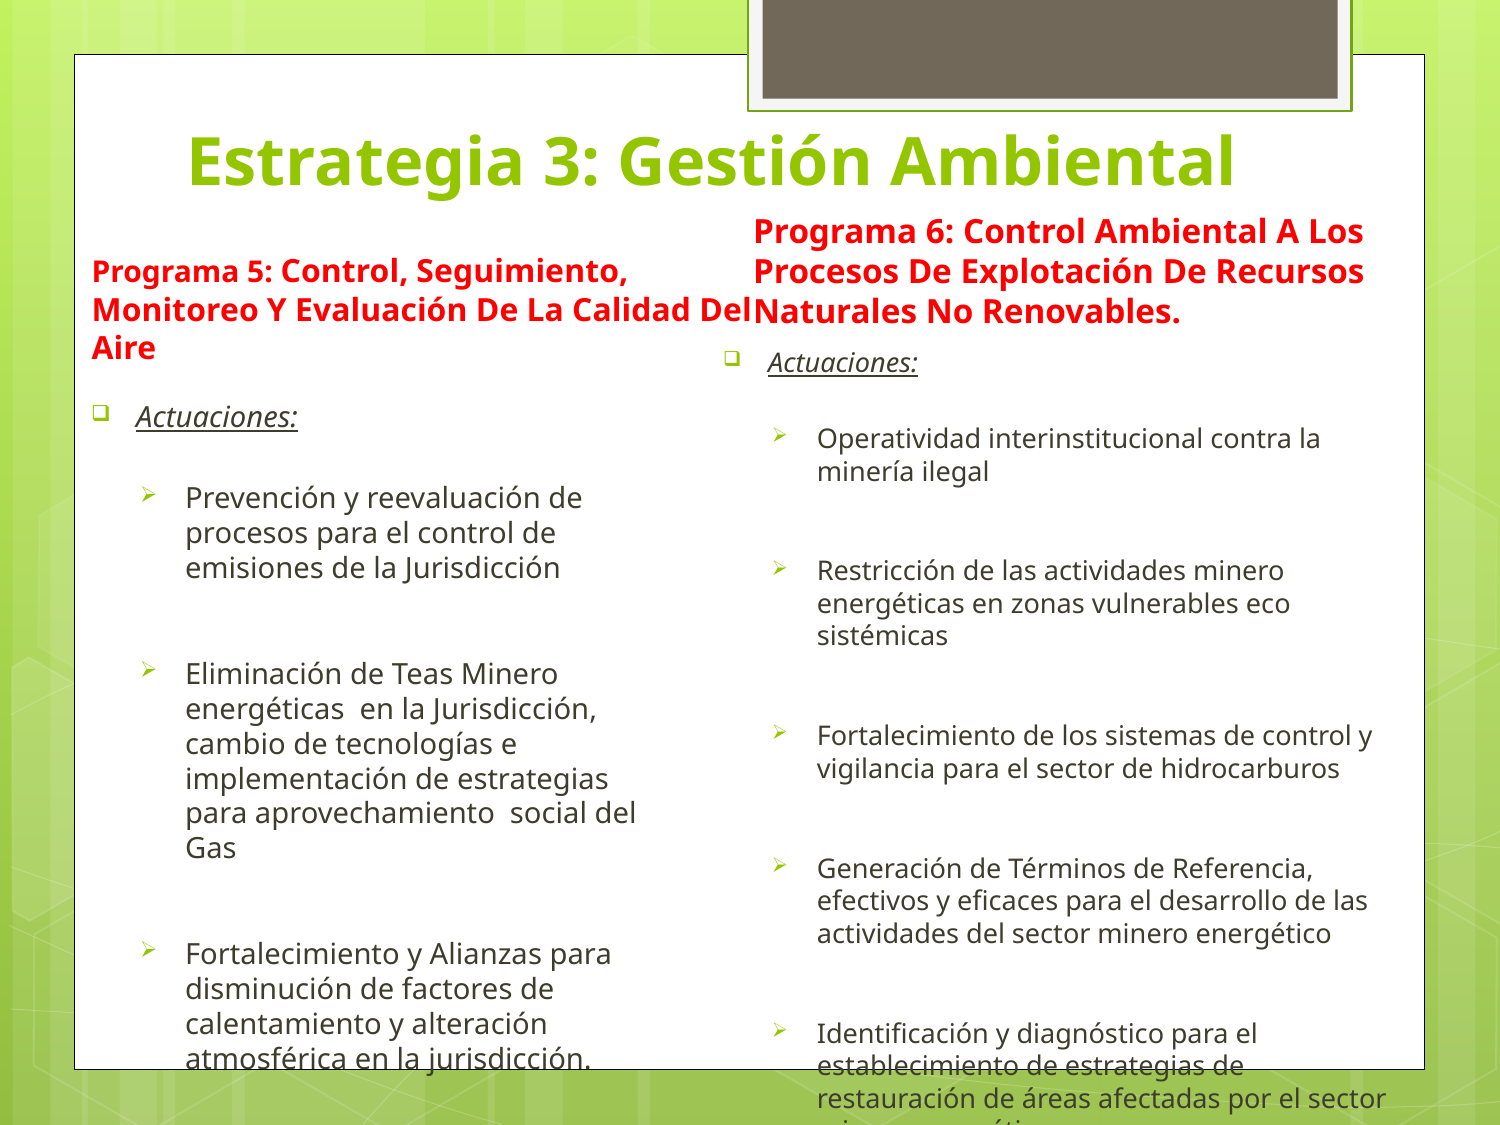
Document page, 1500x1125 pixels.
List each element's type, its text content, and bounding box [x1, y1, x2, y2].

list Actuaciones: Prevención y reevaluación de procesos para el control de emisiones de la Jurisdicción Eliminación de Teas Minero energéticas en la Jurisdicción, cambio de tecnologías e implementación de estrategias para aprovechamiento social del Gas Fortalecimiento y Alianzas para disminución de factores de calentamiento y alteración atmosférica en la jurisdicción. [64, 349, 691, 894]
list Actuaciones: Operatividad interinstitucional contra la minería ilegal Restricción de las actividades minero energéticas en zonas vulnerables eco sistémicas Fortalecimiento de los sistemas de control y vigilancia para el sector de hidrocarburos Generación de Términos de Referencia, efectivos y eficaces para el desarrollo de las actividades del sector minero energético Identificación y diagnóstico para el establecimiento de estrategias de restauración de áreas afectadas por el sector minero energético [696, 338, 1424, 1012]
list Programa 6: Control Ambiental A Los Procesos De Explotación De Recursos Naturales No Renovables. [738, 231, 1500, 338]
title Estrategia 3: Gestión Ambiental [171, 19, 1324, 207]
list Programa 5: Control, Seguimiento, Monitoreo Y Evaluación De La Calidad Del Aire [76, 243, 738, 374]
